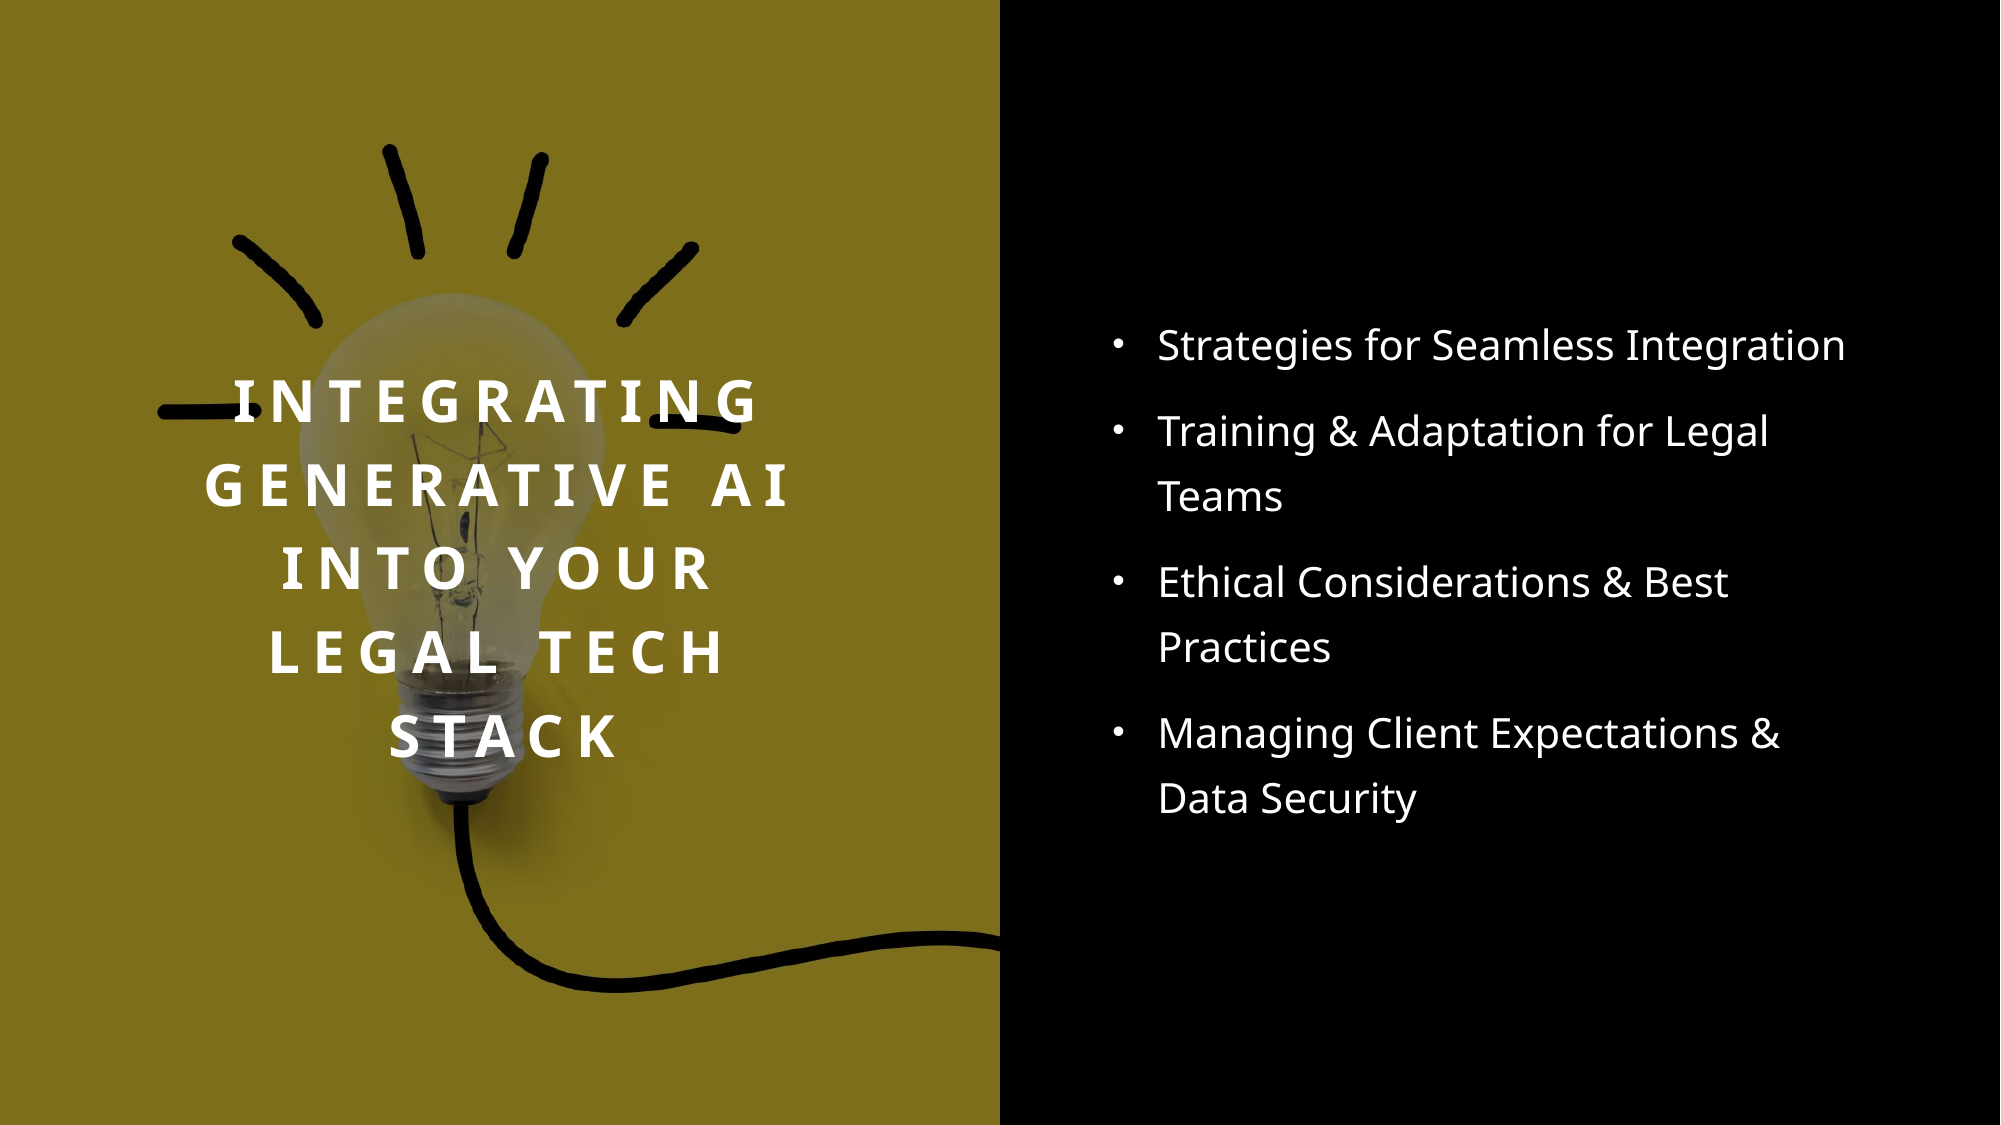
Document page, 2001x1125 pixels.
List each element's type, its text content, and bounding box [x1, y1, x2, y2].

list Strategies for Seamless Integration Training & Adaptation for Legal Teams Ethical Considerations & Best Practices Managing Client Expectations & Data Security [1097, 125, 1886, 1000]
text_box [1001, 0, 2000, 1125]
picture [0, 0, 1000, 1125]
